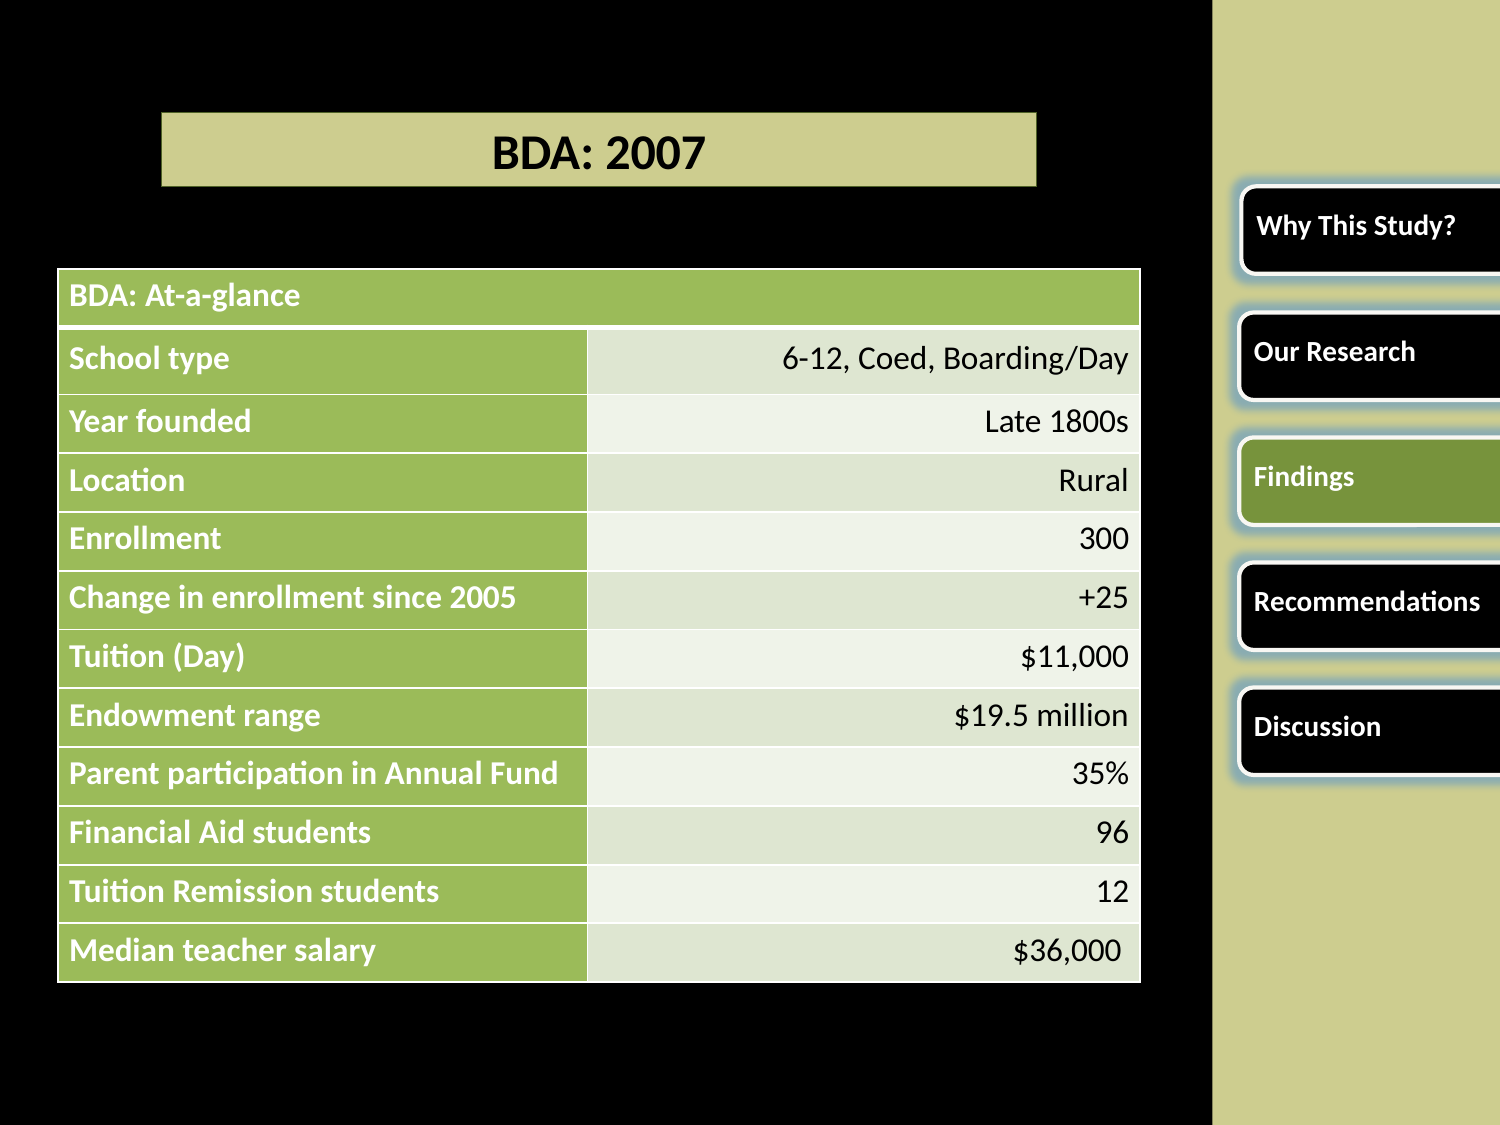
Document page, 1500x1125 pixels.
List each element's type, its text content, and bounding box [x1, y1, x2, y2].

table_cell $11,000 [588, 630, 1139, 687]
table_cell $19.5 million [588, 689, 1139, 746]
table_cell 12 [588, 866, 1139, 922]
table_cell Rural [588, 454, 1139, 511]
text_box [1237, 435, 1500, 528]
table_cell Tuition Remission students [59, 866, 587, 922]
table_cell $36,000 [1225, 423, 1500, 540]
table_cell 6-12, Coed, Boarding/Day [588, 330, 1139, 394]
text_box [1239, 184, 1500, 276]
table_cell $36,000 [1225, 298, 1500, 415]
table_cell $36,000 [1227, 172, 1500, 289]
table_cell Financial Aid students [59, 807, 587, 864]
text_box [1237, 310, 1500, 403]
text_box [1237, 560, 1500, 653]
table_cell Tuition (Day) [59, 630, 587, 687]
text_box [1237, 685, 1500, 778]
table_cell Year founded [59, 395, 587, 452]
table_cell School type [59, 330, 587, 394]
table_cell Location [59, 454, 587, 511]
table_cell 300 [588, 513, 1139, 570]
table_cell $36,000 [588, 924, 1139, 981]
table_cell $36,000 [1225, 548, 1500, 665]
table_cell Parent participation in Annual Fund [59, 748, 587, 805]
text_box Why This Study? [1241, 198, 1500, 249]
text_box BDA: 2007 [161, 112, 1037, 187]
table_cell 35% [588, 748, 1139, 805]
text_box Discussion [1239, 699, 1500, 750]
table_cell Endowment range [59, 689, 587, 746]
table_header BDA: At-a-glance [59, 270, 1139, 325]
table_cell Median teacher salary [59, 924, 587, 981]
text_box Findings [1239, 449, 1500, 500]
table_cell Enrollment [59, 513, 587, 570]
table_cell Change in enrollment since 2005 [59, 572, 587, 629]
table_cell Late 1800s [588, 395, 1139, 452]
text_box [1210, 0, 1500, 1125]
table_cell 96 [588, 807, 1139, 864]
table_cell $36,000 [1225, 673, 1500, 790]
text_box Our Research [1239, 324, 1500, 375]
text_box Recommendations [1239, 574, 1500, 625]
table_cell +25 [588, 572, 1139, 629]
